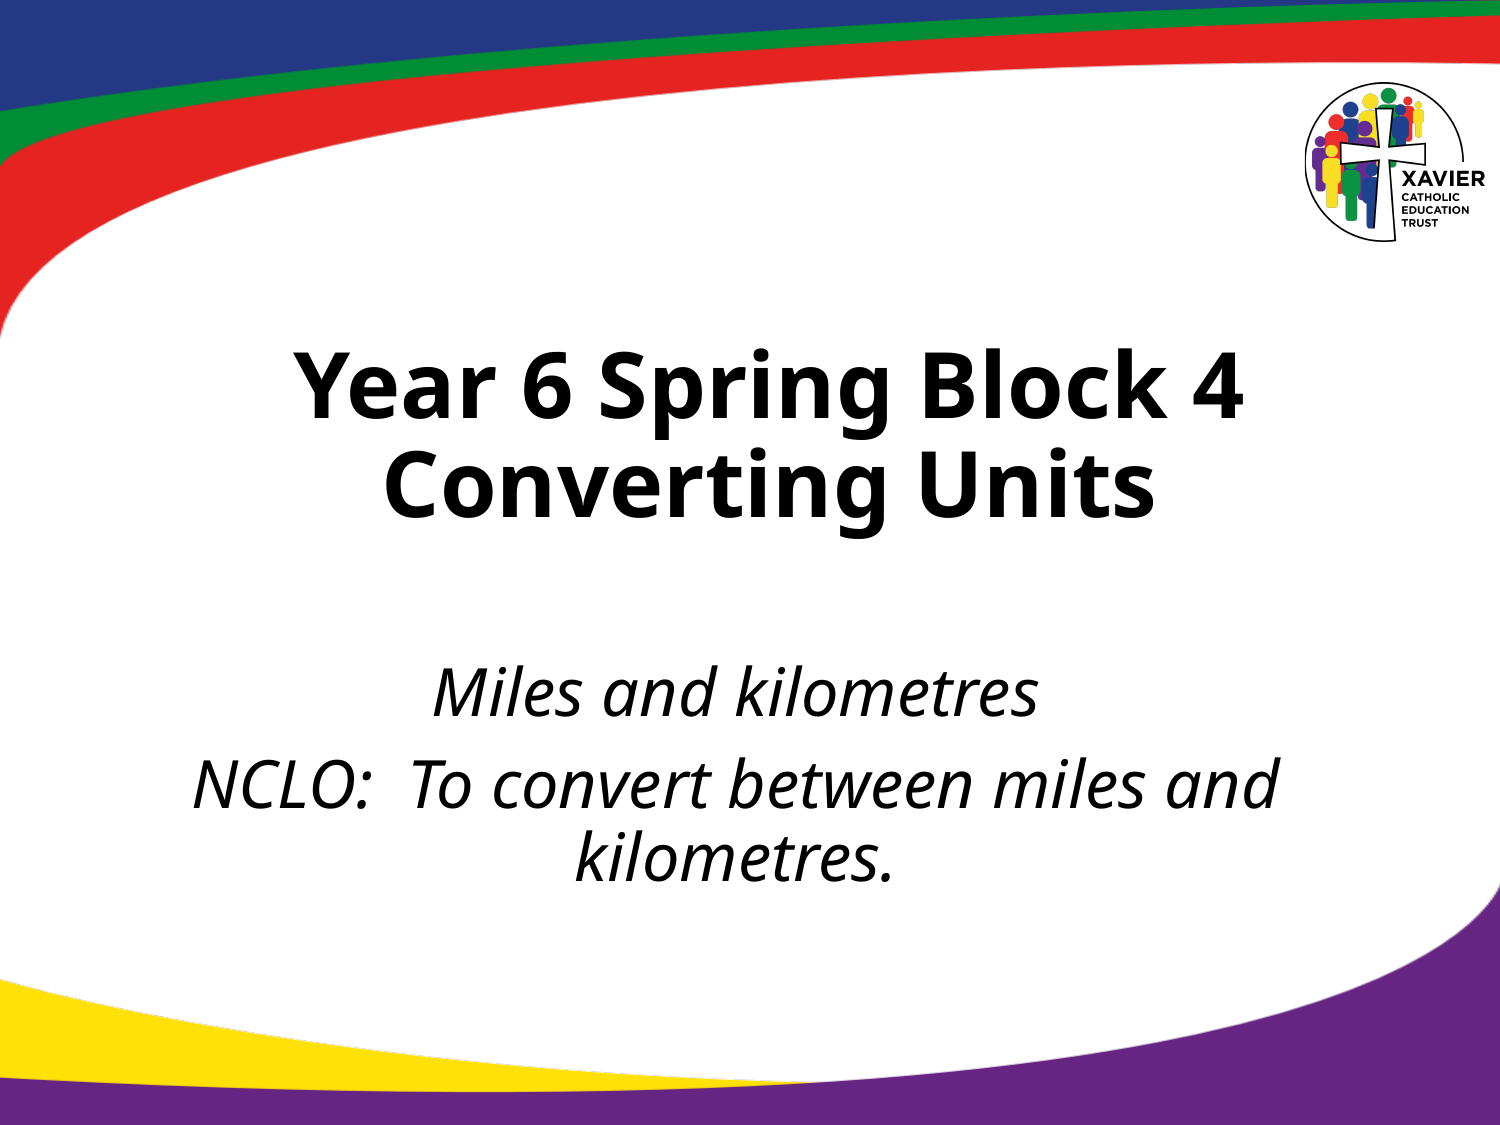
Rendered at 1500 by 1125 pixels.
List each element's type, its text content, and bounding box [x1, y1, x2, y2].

title Year 6 Spring Block 4 Converting Units [103, 329, 1437, 548]
list Miles and kilometres NCLO: To convert between miles and kilometres. [89, 651, 1384, 998]
